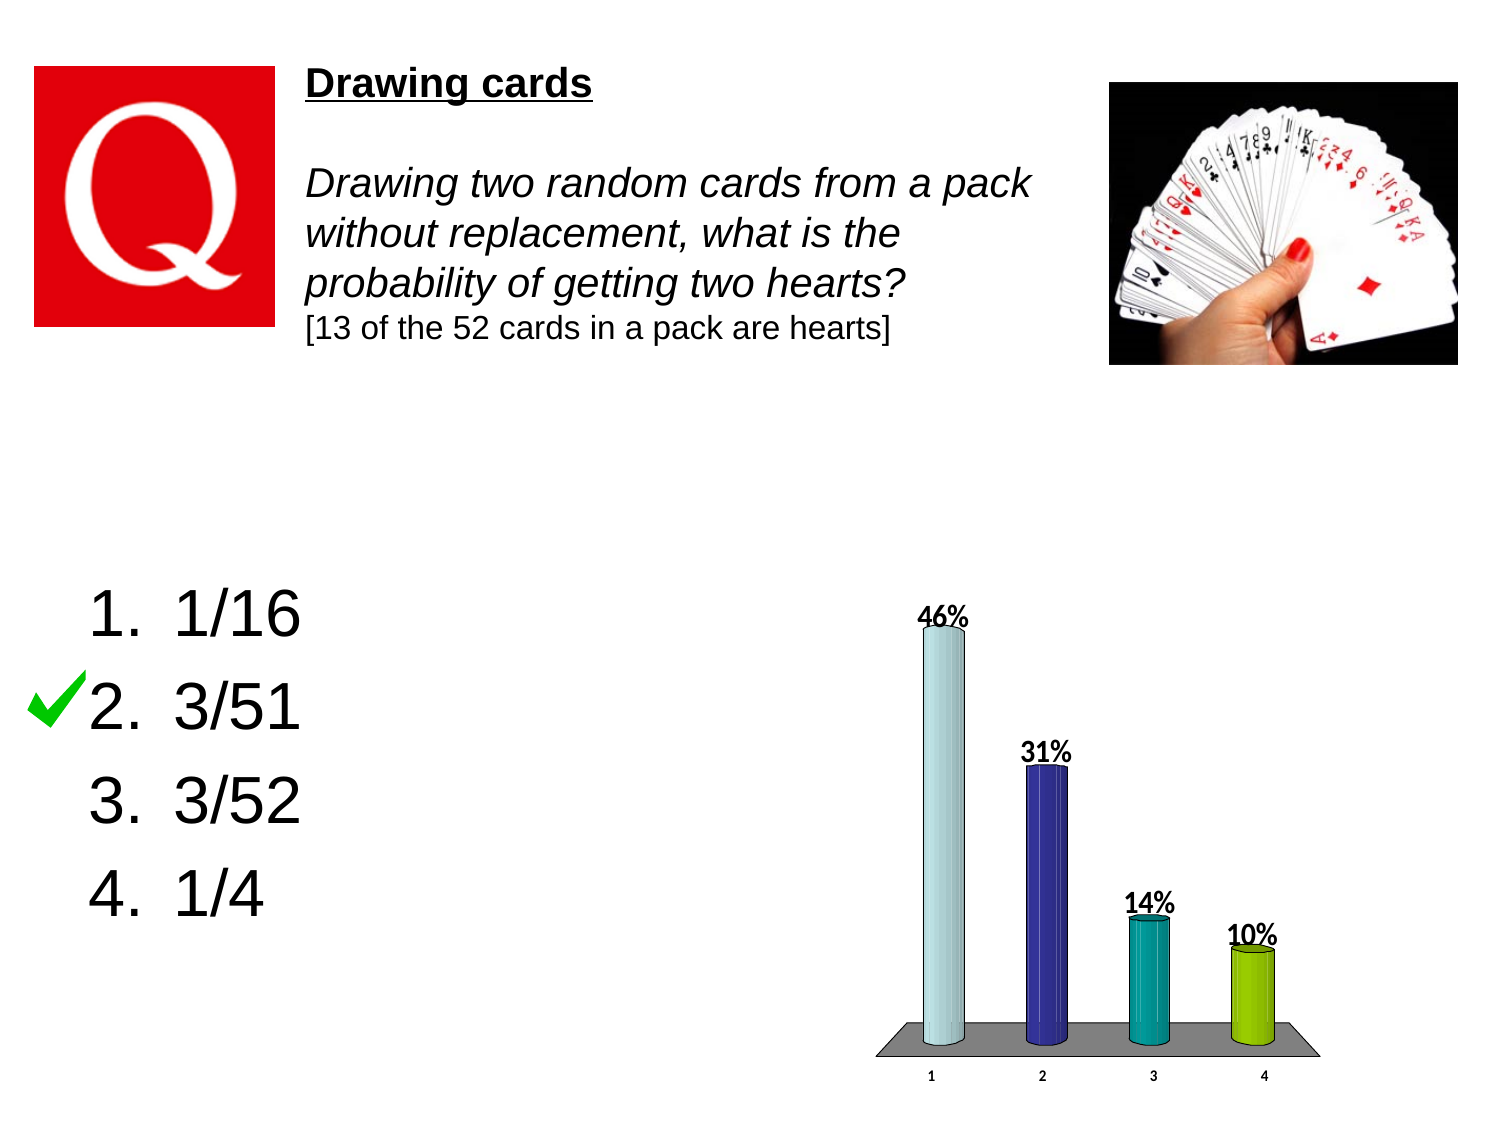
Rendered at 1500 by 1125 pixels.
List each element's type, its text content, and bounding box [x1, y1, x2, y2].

picture [33, 66, 275, 327]
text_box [858, 548, 1349, 1100]
list 1/16 3/51 3/52 1/4 [73, 562, 755, 1101]
picture [1109, 81, 1459, 366]
text_box [27, 683, 73, 728]
title Drawing cards Drawing two random cards from a pack without replacement, what is the probability of getting two hearts? [13 of the 52 cards in a pack are hearts] [290, 48, 1098, 379]
